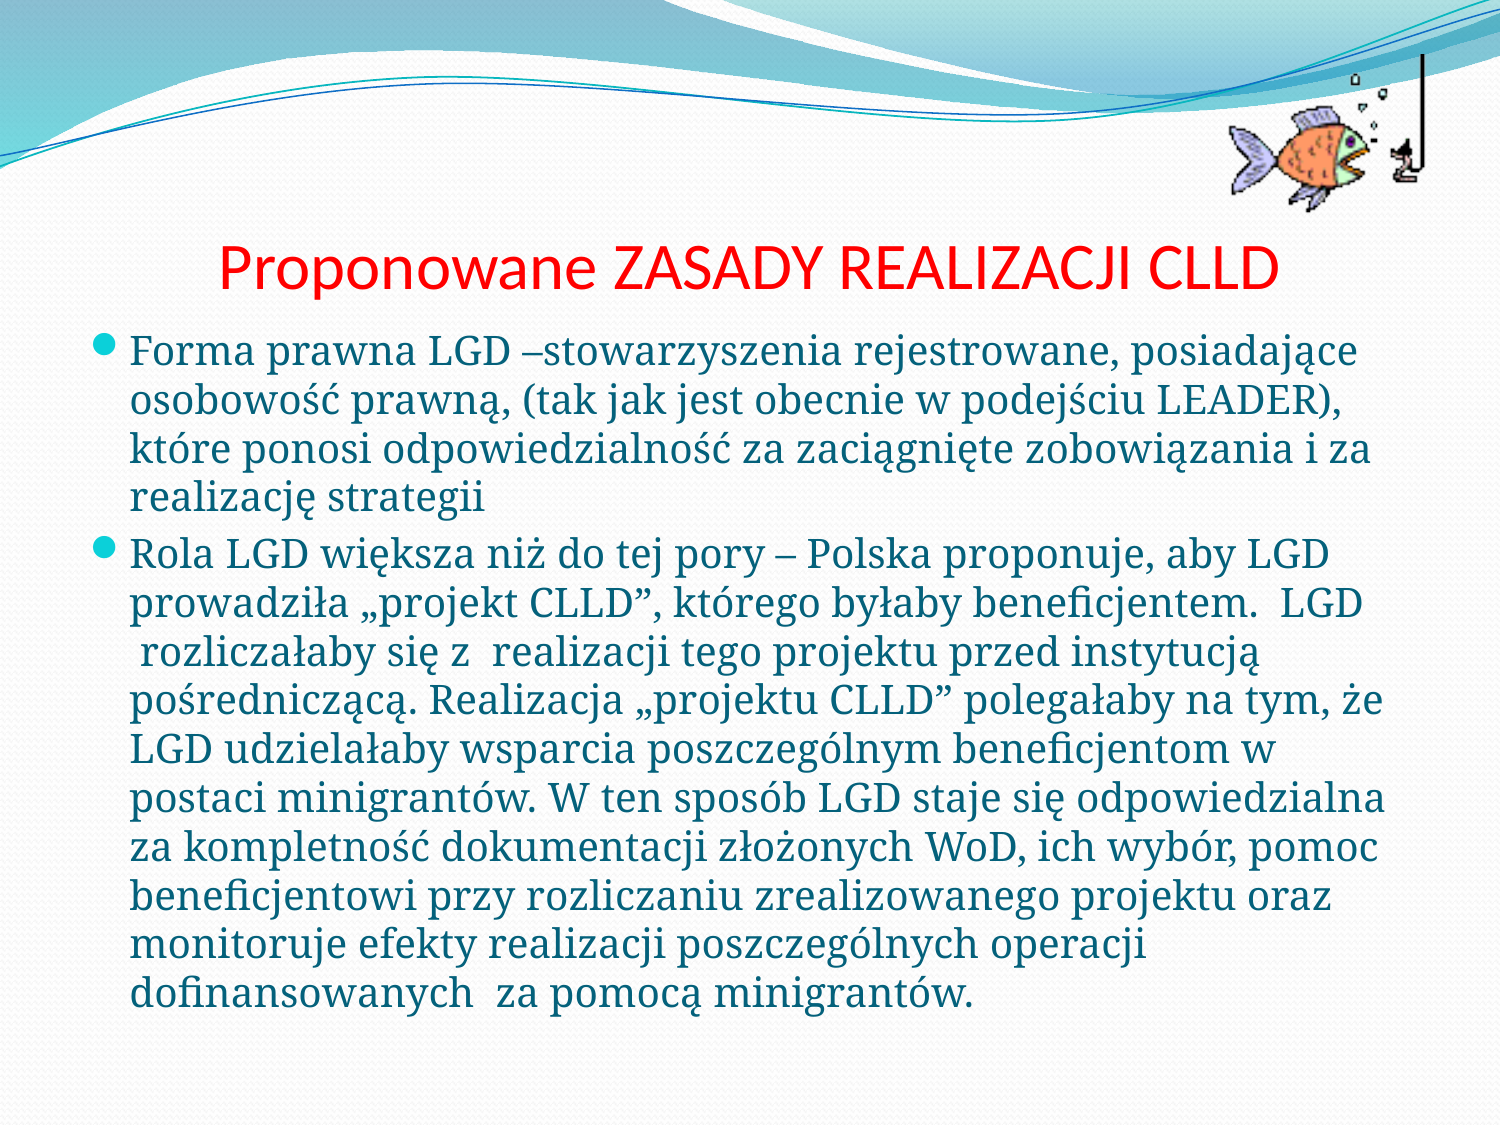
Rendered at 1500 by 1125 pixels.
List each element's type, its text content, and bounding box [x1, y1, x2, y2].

list Forma prawna LGD –stowarzyszenia rejestrowane, posiadające osobowość prawną, (tak jak jest obecnie w podejściu LEADER), które ponosi odpowiedzialność za zaciągnięte zobowiązania i za realizację strategii Rola LGD większa niż do tej pory – Polska proponuje, aby LGD prowadziła „projekt CLLD”, którego byłaby beneficjentem. LGD rozliczałaby się z realizacji tego projektu przed instytucją pośredniczącą. Realizacja „projektu CLLD” polegałaby na tym, że LGD udzielałaby wsparcia poszczególnym beneficjentom w postaci minigrantów. W ten sposób LGD staje się odpowiedzialna za kompletność dokumentacji złożonych WoD, ich wybór, pomoc beneficjentowi przy rozliczaniu zrealizowanego projektu oraz monitoruje efekty realizacji poszczególnych operacji dofinansowanych za pomocą minigrantów. [75, 317, 1425, 1038]
title Proponowane ZASADY REALIZACJI CLLD [75, 115, 1425, 303]
picture [1222, 54, 1448, 216]
